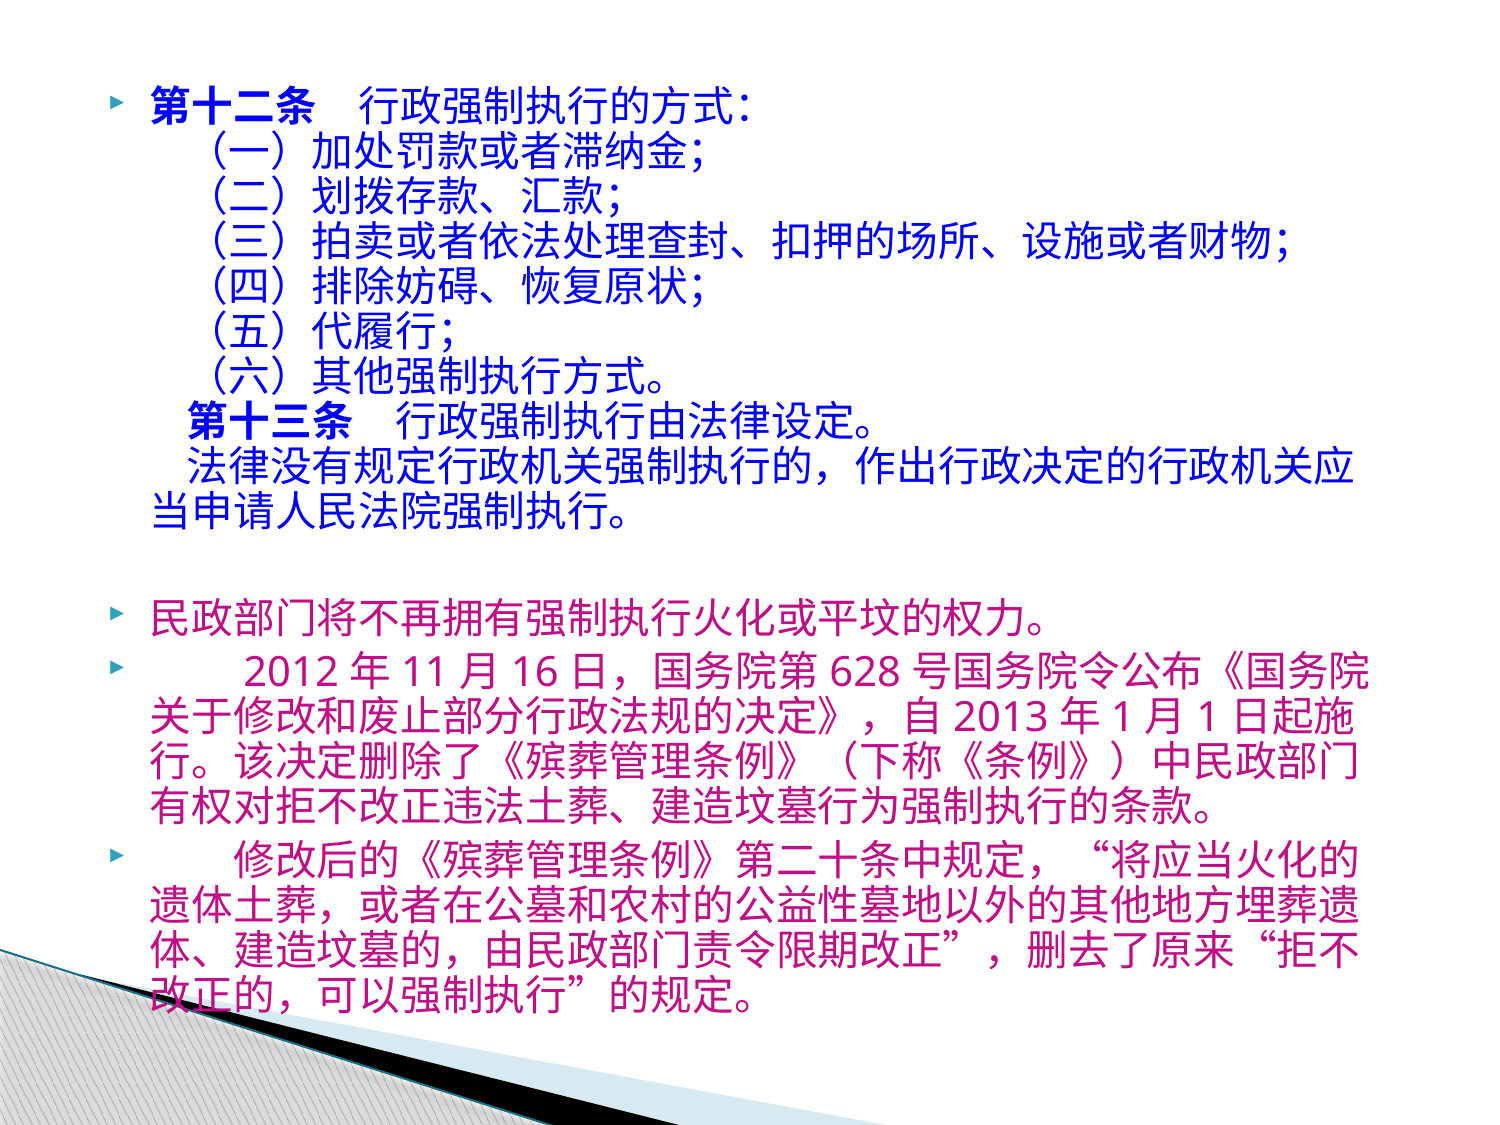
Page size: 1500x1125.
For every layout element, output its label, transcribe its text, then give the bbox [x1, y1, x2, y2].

list 第十二条 行政强制执行的方式： （一）加处罚款或者滞纳金； （二）划拨存款、汇款； （三）拍卖或者依法处理查封、扣押的场所、设施或者财物； （四）排除妨碍、恢复原状； （五）代履行； （六）其他强制执行方式。 第十三条 行政强制执行由法律设定。 法律没有规定行政机关强制执行的，作出行政决定的行政机关应当申请人民法院强制执行。 民政部门将不再拥有强制执行火化或平坟的权力。 2012年11月16日，国务院第628号国务院令公布《国务院关于修改和废止部分行政法规的决定》，自2013年1月1日起施行。该决定删除了《殡葬管理条例》（下称《条例》）中民政部门有权对拒不改正违法土葬、建造坟墓行为强制执行的条款。 修改后的《殡葬管理条例》第二十条中规定，“将应当火化的遗体土葬，或者在公墓和农村的公益性墓地以外的其他地方埋葬遗体、建造坟墓的，由民政部门责令限期改正”，删去了原来“拒不改正的，可以强制执行”的规定。 [74, 77, 1412, 986]
